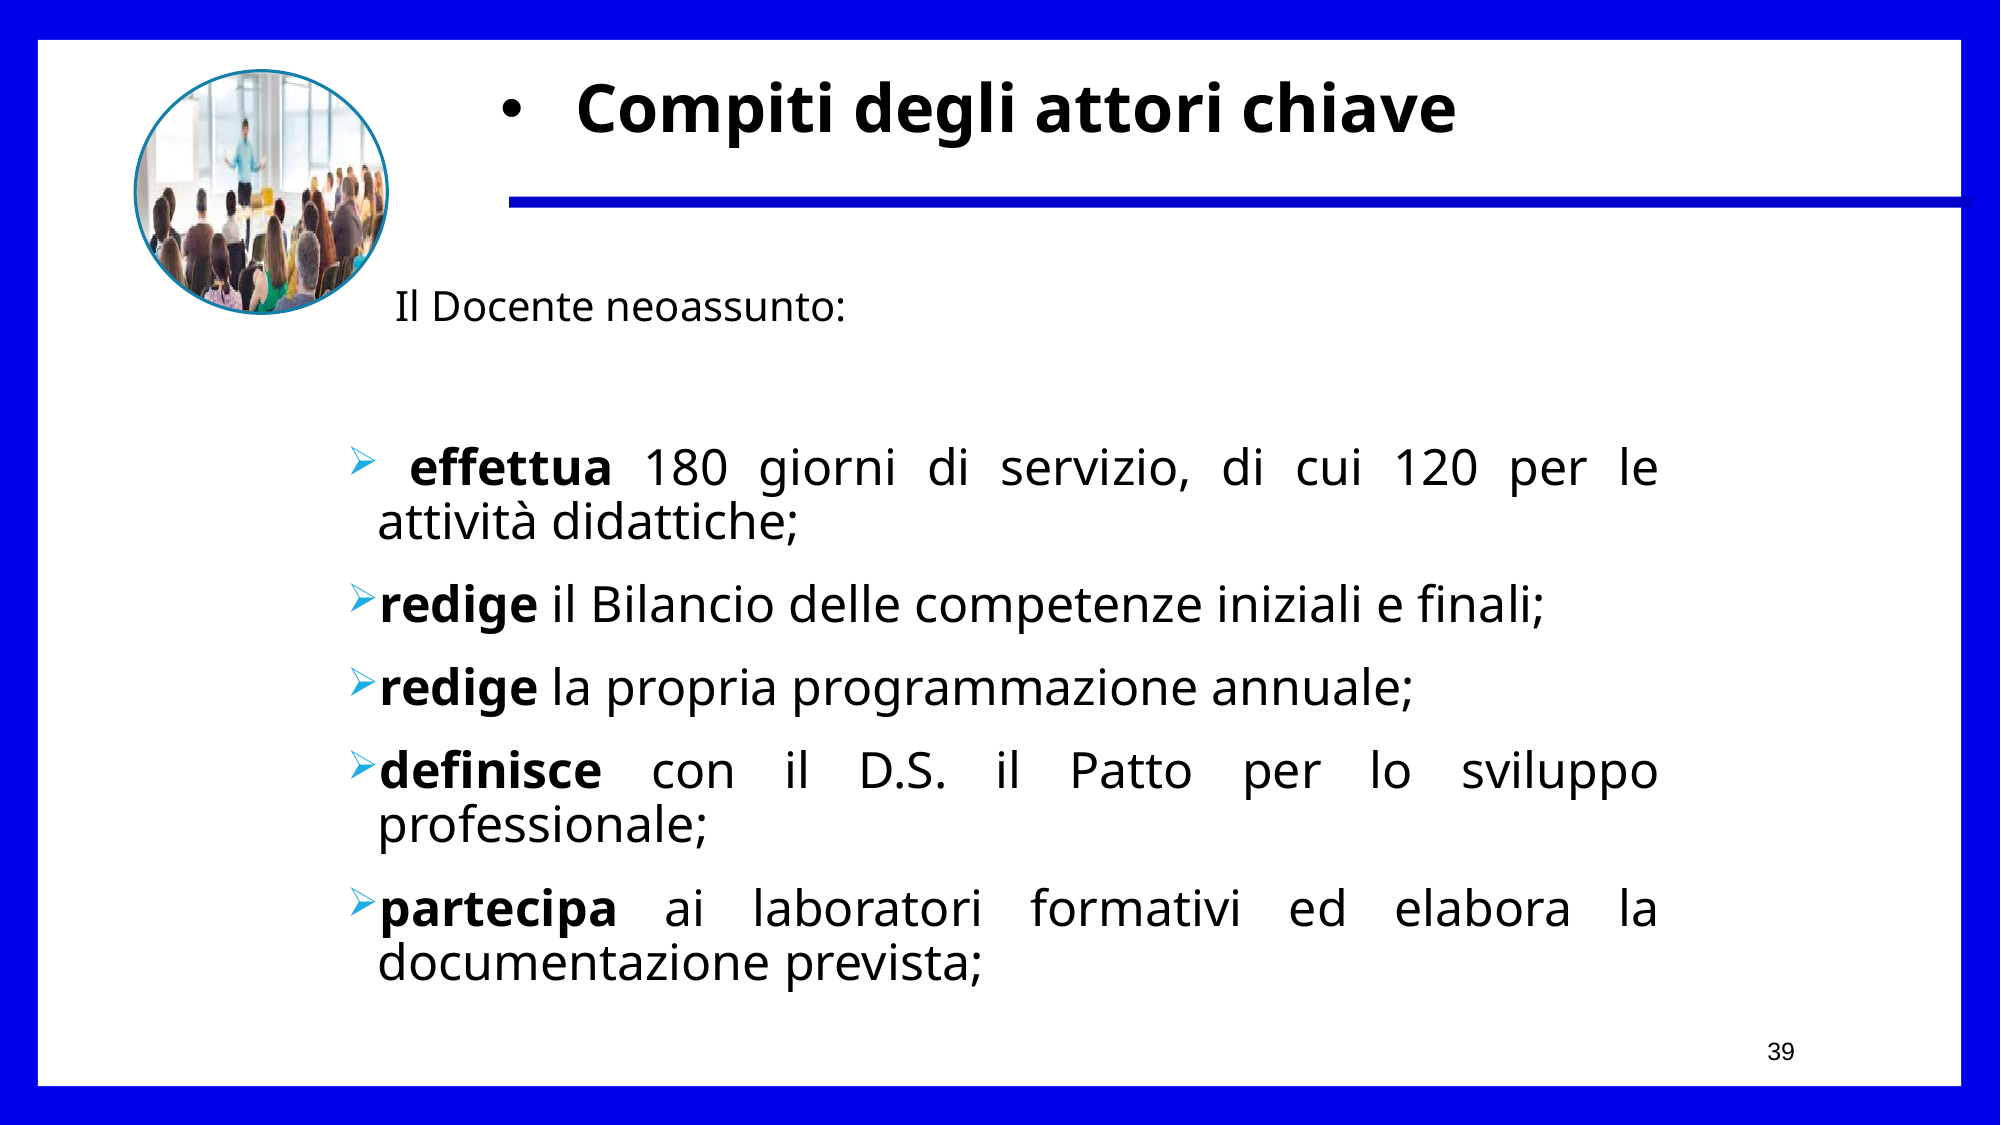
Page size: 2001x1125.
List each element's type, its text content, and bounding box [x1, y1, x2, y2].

text_box [508, 195, 1973, 209]
text_box Il Docente neoassunto: [370, 211, 1774, 399]
slide_number 39 [1530, 1020, 1811, 1081]
text_box [133, 69, 389, 315]
text_box Compiti degli attori chiave [485, 67, 1836, 256]
list effettua 180 giorni di servizio, di cui 120 per le attività didattiche; redige il Bilancio delle competenze iniziali e finali; redige la propria programmazione annuale; definisce con il D.S. il Patto per lo sviluppo professionale; partecipa ai laboratori formativi ed elabora la documentazione prevista; [324, 262, 1675, 1125]
